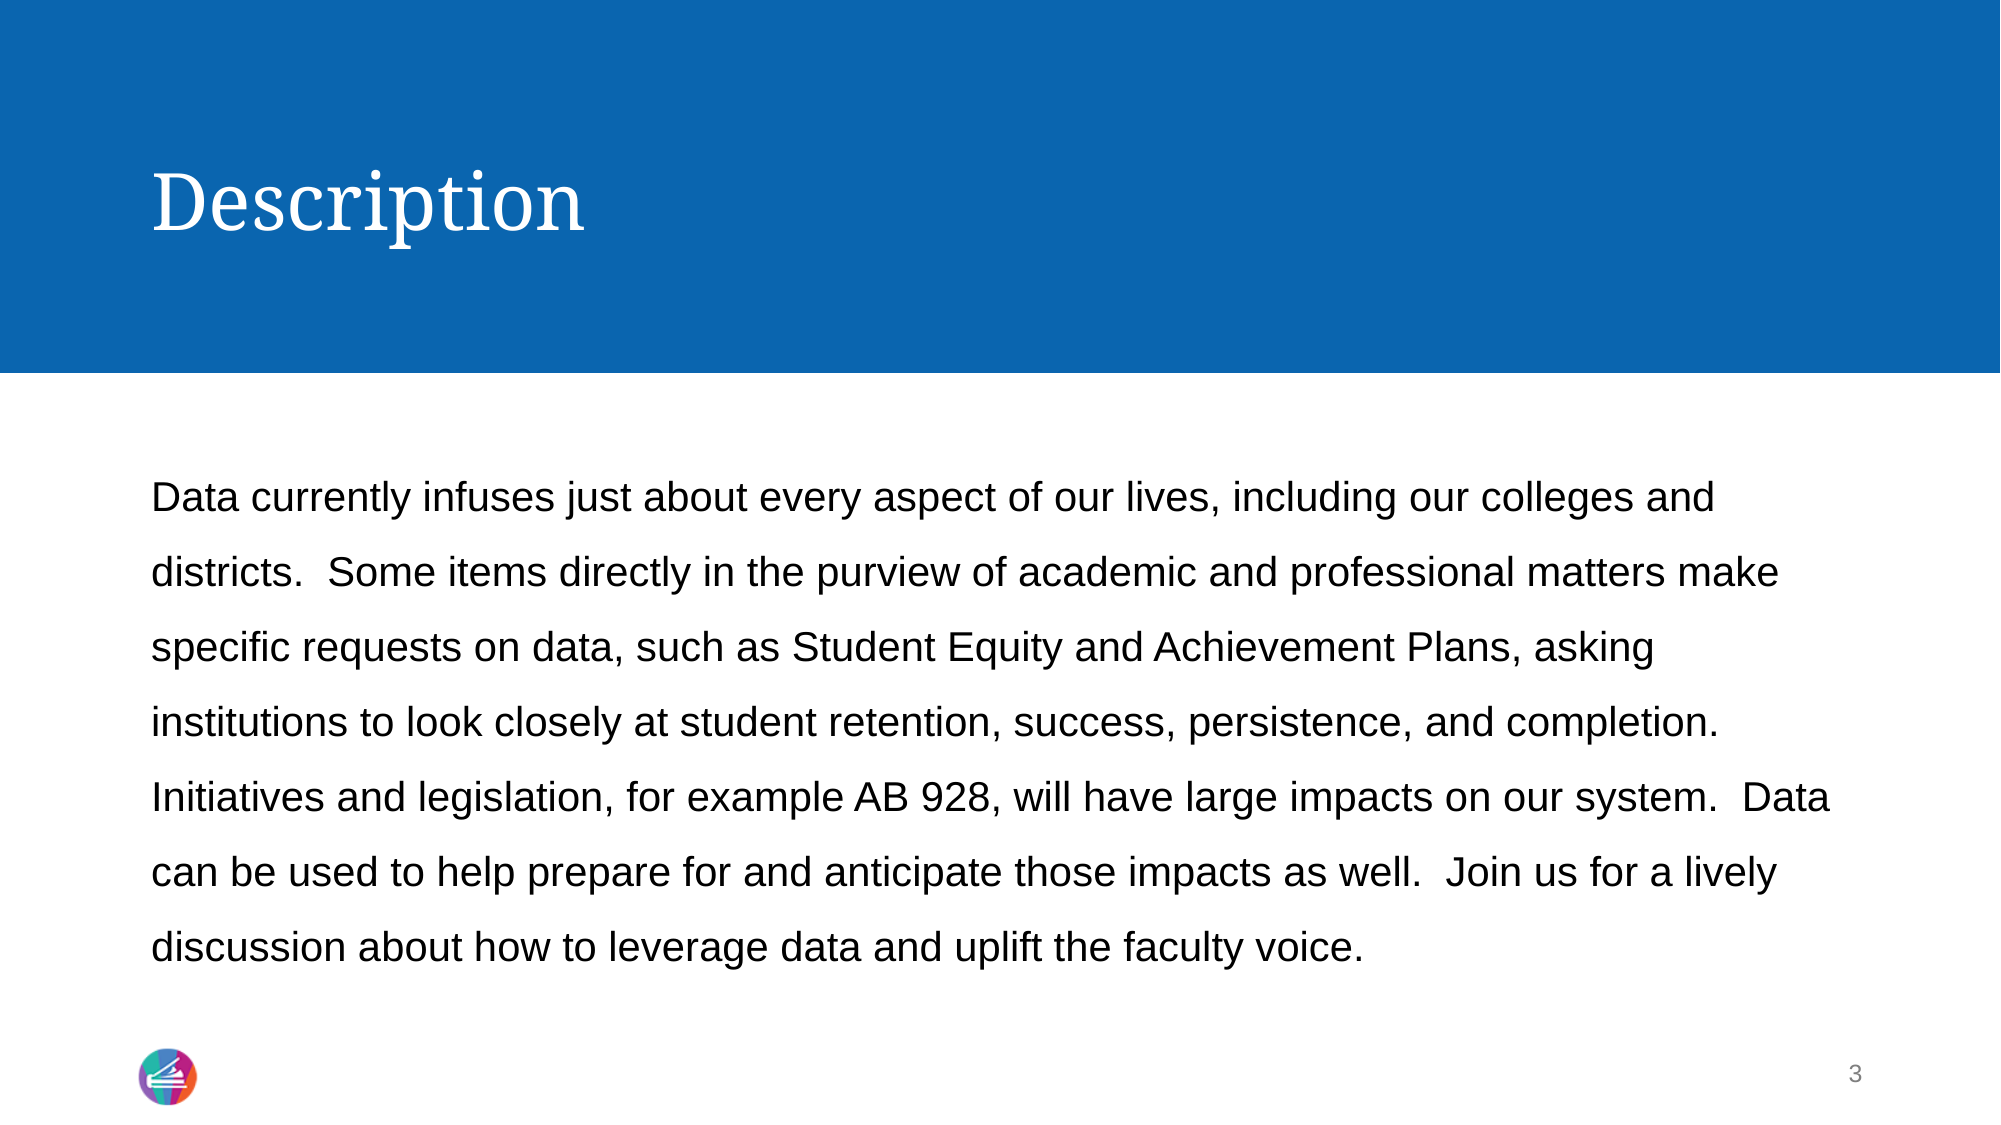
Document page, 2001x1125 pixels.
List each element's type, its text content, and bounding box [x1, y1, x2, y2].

title Description [136, 66, 1863, 343]
list Data currently infuses just about every aspect of our lives, including our colleges and districts. Some items directly in the purview of academic and professional matters make specific requests on data, such as Student Equity and Achievement Plans, asking institutions to look closely at student retention, success, persistence, and completion. Initiatives and legislation, for example AB 928, will have large impacts on our system. Data can be used to help prepare for and anticipate those impacts as well. Join us for a lively discussion about how to leverage data and uplift the faculty voice. [136, 436, 1863, 1023]
slide_number 3 [1712, 1042, 1863, 1103]
picture [136, 1046, 199, 1108]
